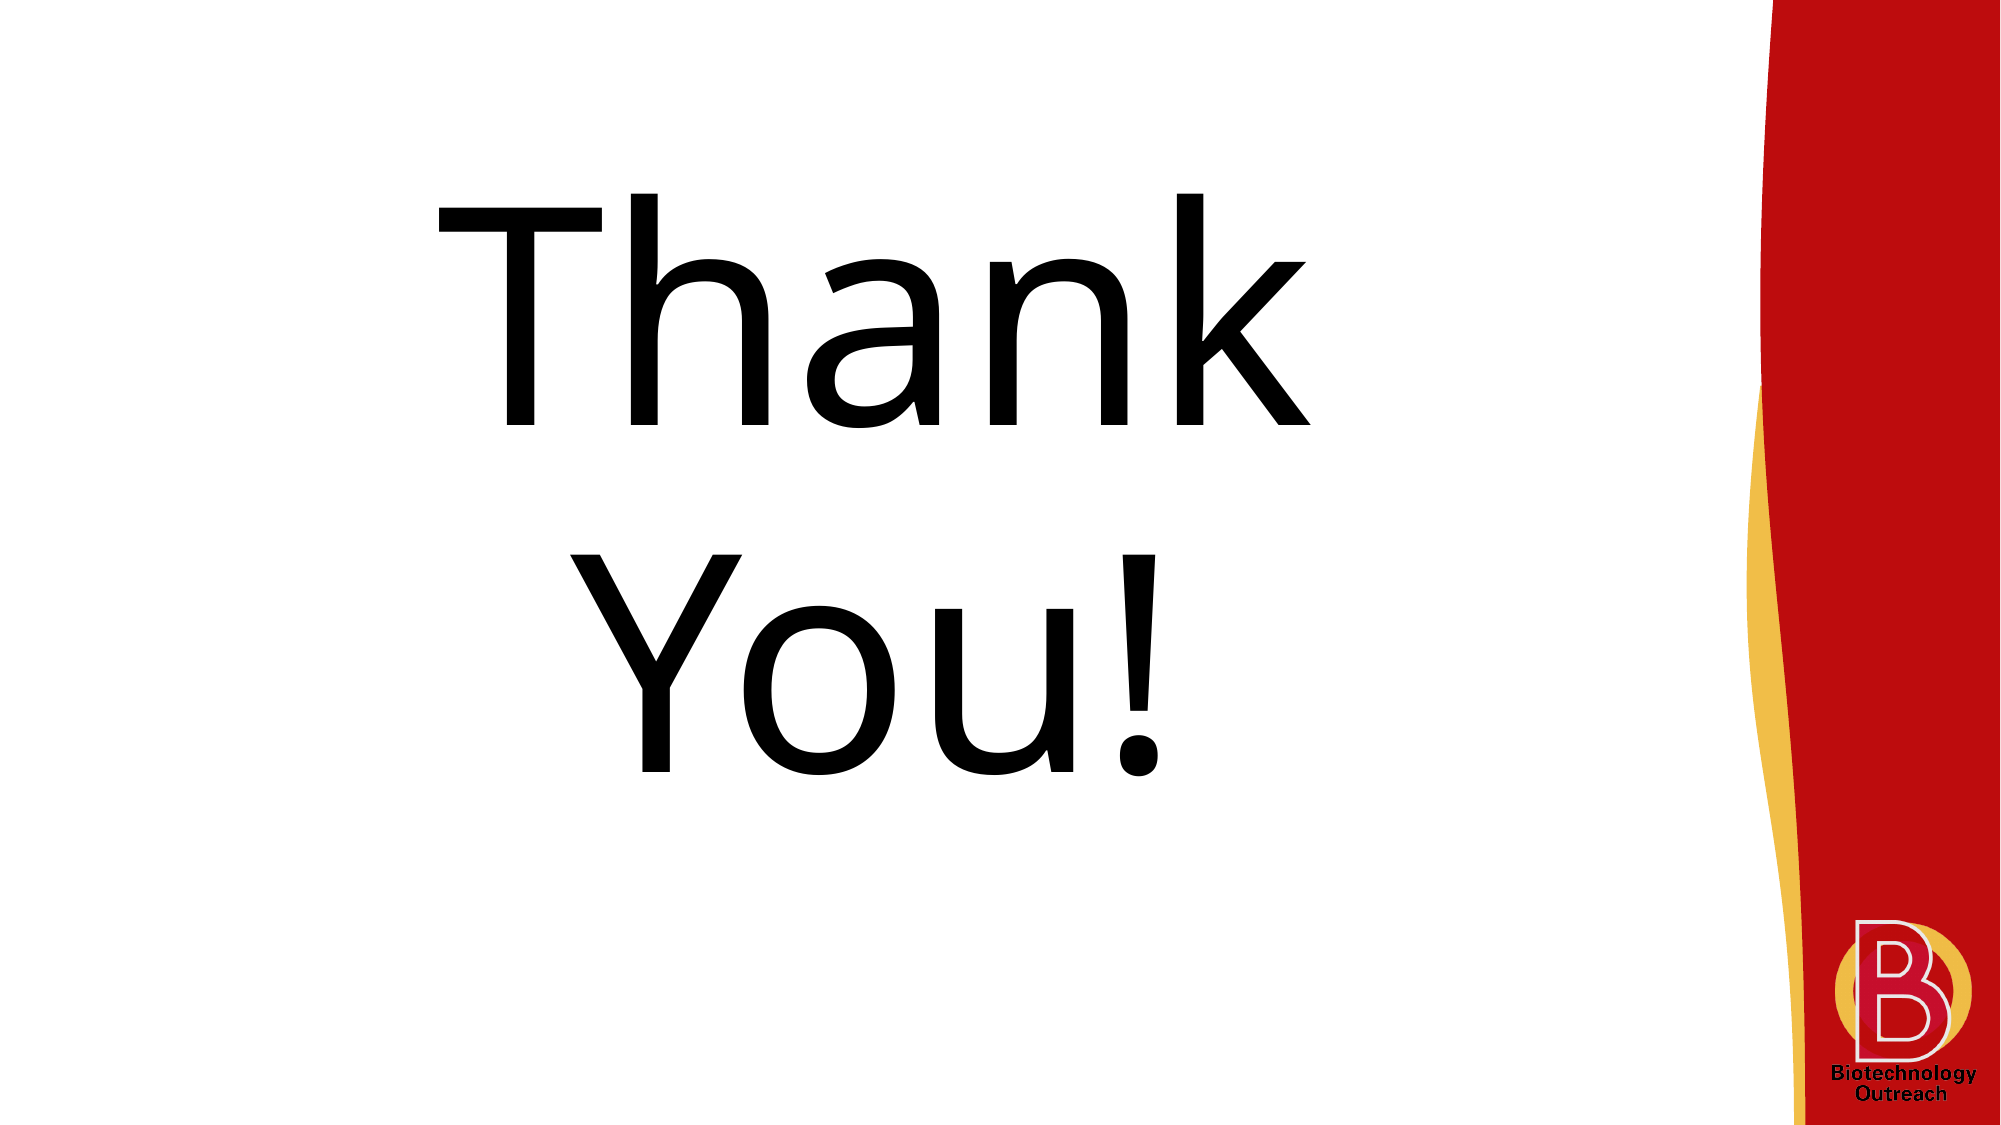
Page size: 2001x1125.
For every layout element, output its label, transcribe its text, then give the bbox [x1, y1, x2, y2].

list Thank You! [408, 155, 1343, 1060]
picture [1830, 920, 1977, 1106]
